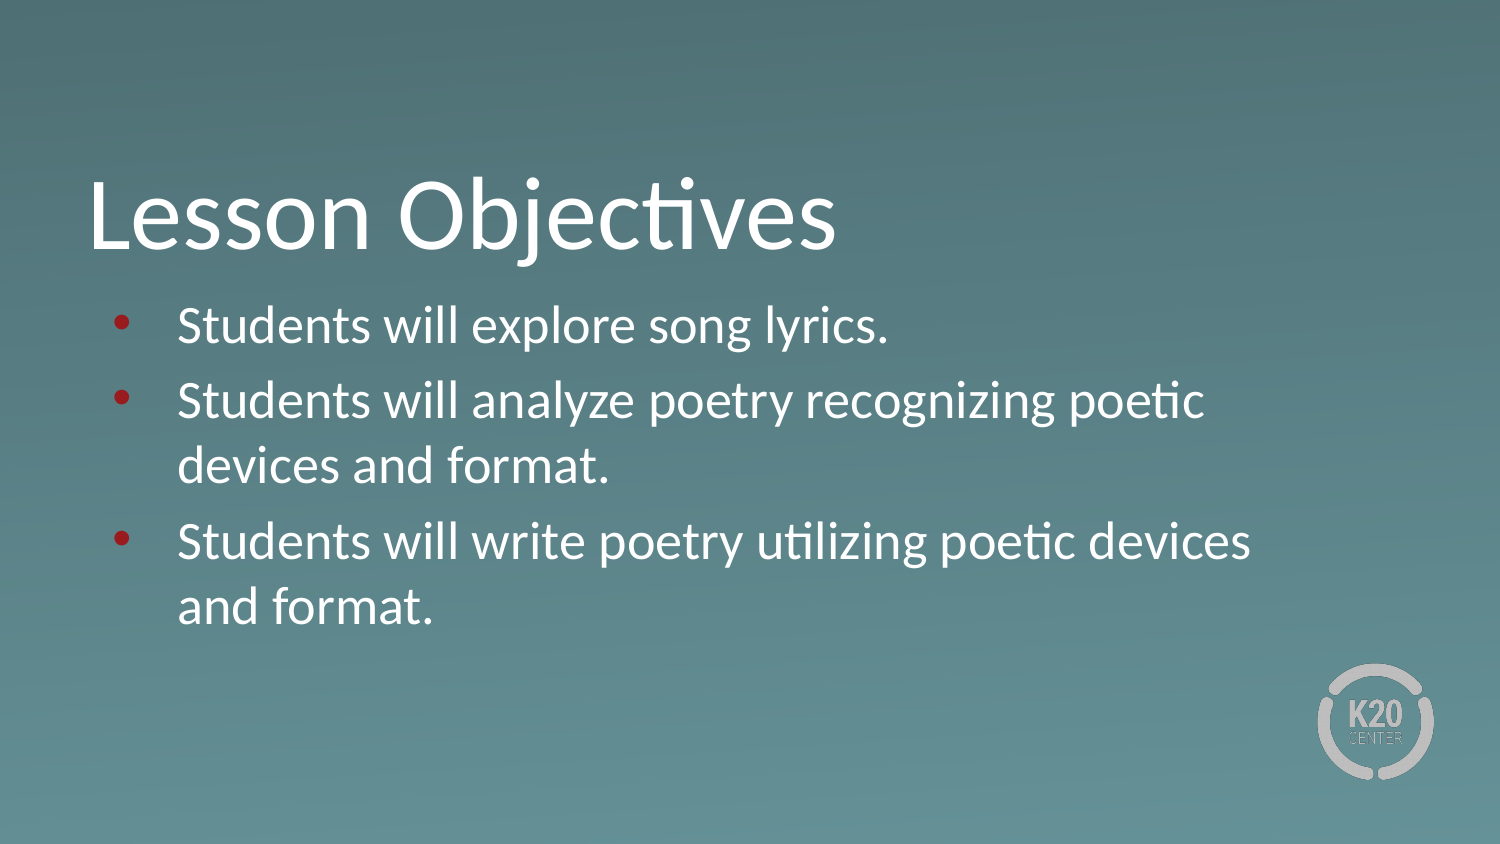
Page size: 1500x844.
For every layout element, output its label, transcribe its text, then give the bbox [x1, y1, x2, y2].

title Lesson Objectives [86, 102, 1362, 271]
picture [1300, 646, 1451, 797]
list Students will explore song lyrics. Students will analyze poetry recognizing poetic devices and format. Students will write poetry utilizing poetic devices and format. [86, 369, 1362, 556]
